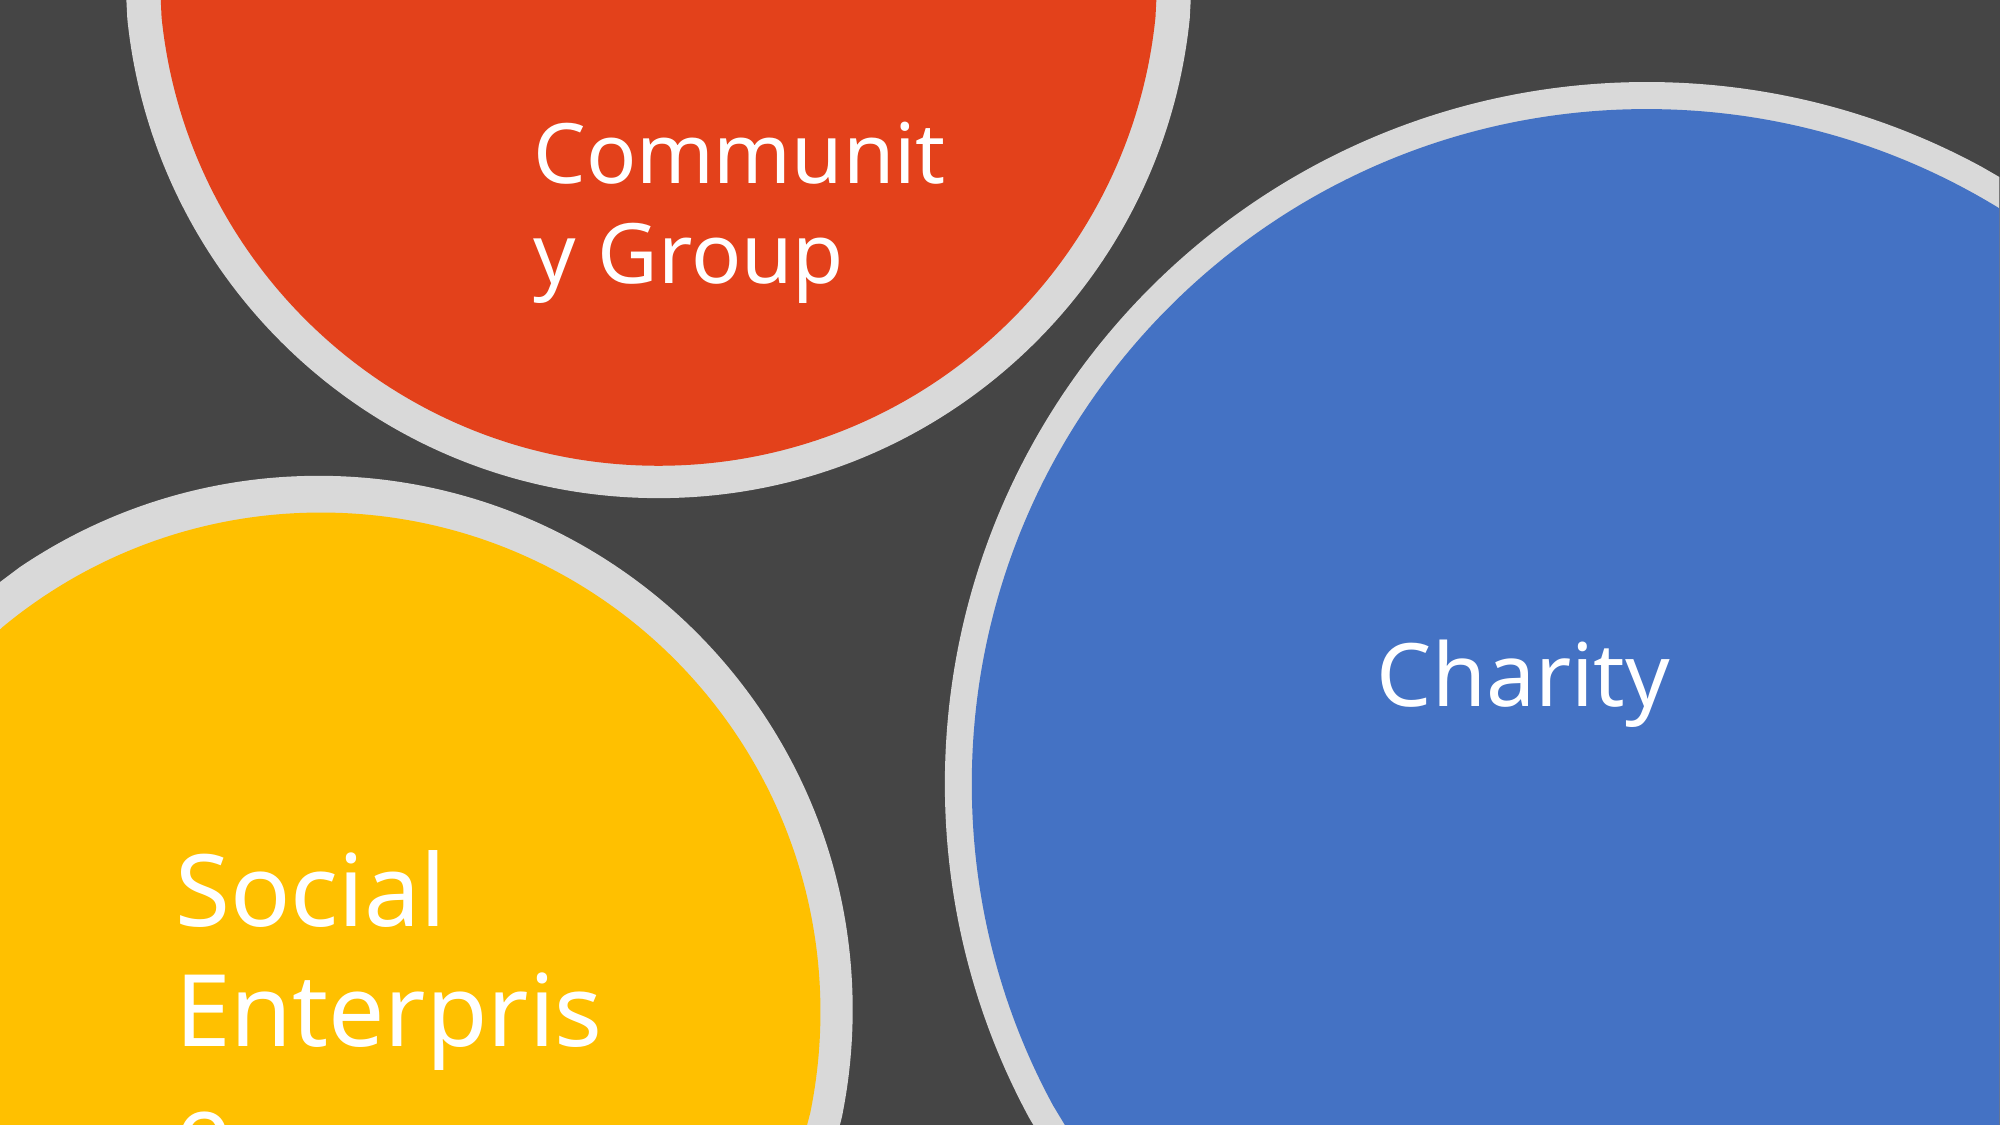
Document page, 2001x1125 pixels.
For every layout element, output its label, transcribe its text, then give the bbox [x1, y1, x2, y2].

text_box [159, 0, 1158, 467]
text_box [943, 80, 2000, 1125]
text_box [125, 0, 1192, 500]
text_box Community Group [518, 92, 972, 353]
text_box Social Enterprise [160, 818, 669, 1125]
title Charity [1113, 415, 1934, 733]
text_box [0, 511, 822, 1125]
text_box [970, 108, 2000, 1125]
text_box [0, 474, 854, 1125]
